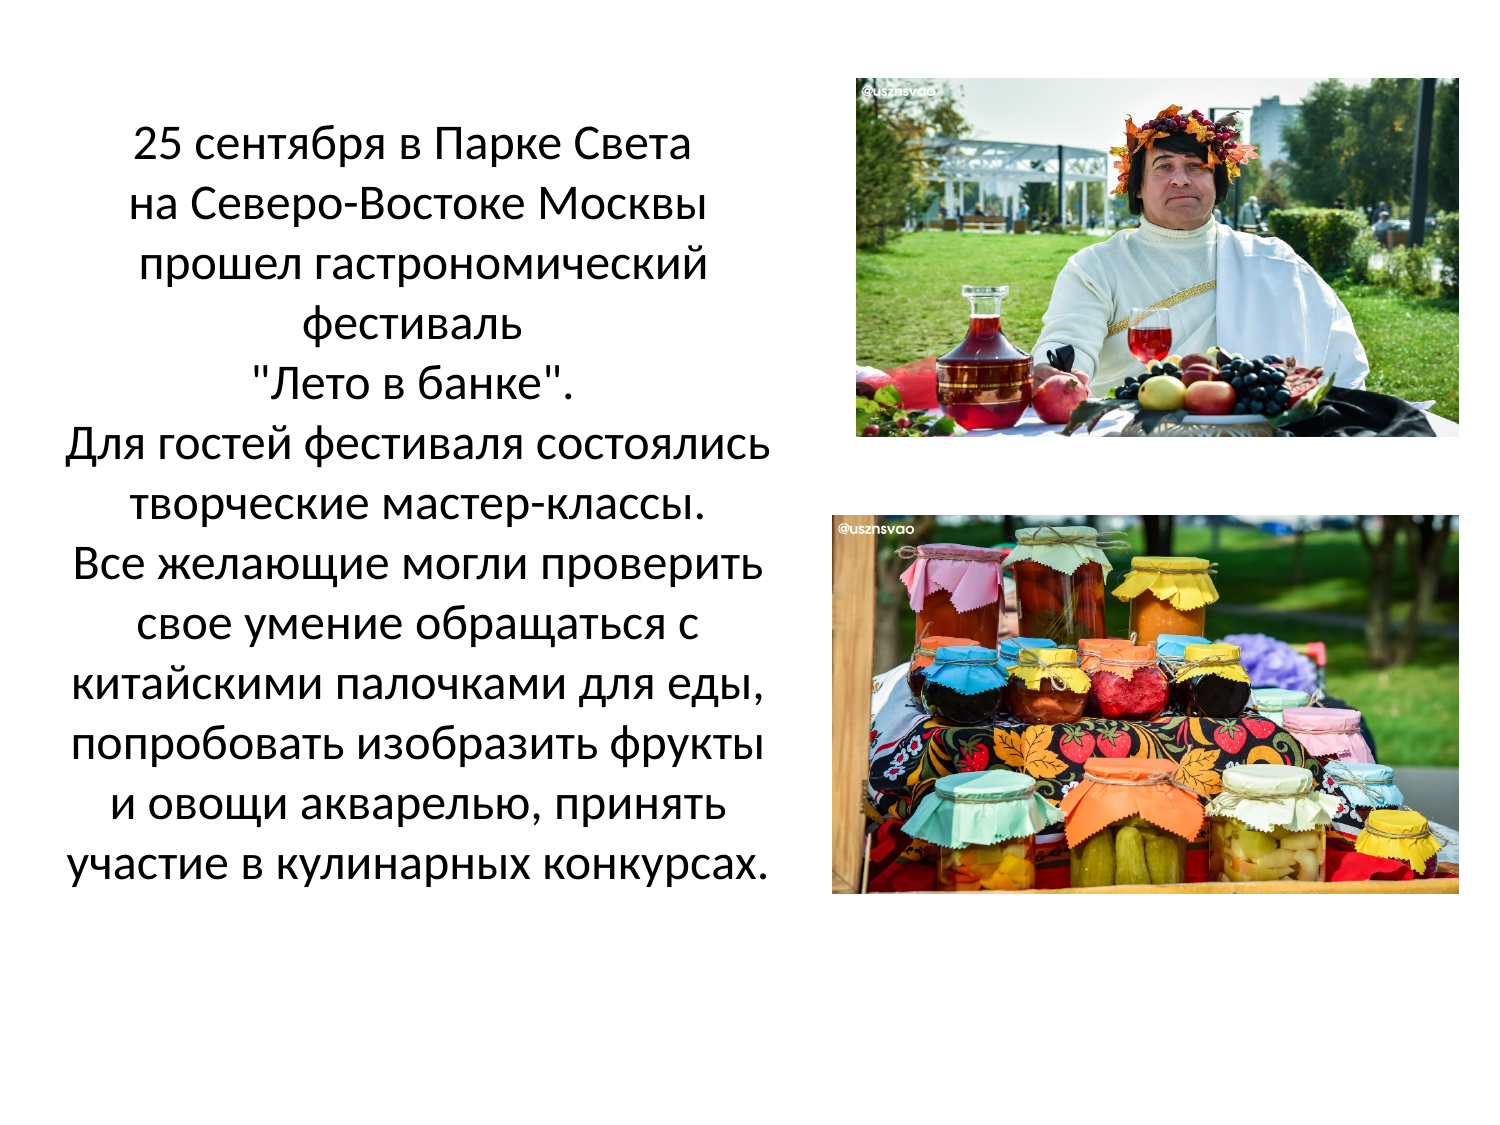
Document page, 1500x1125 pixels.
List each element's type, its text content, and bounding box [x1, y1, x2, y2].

picture [832, 514, 1459, 894]
picture [855, 77, 1459, 437]
text_box 25 сентября в Парке Света на Северо-Востоке Москвы прошел гастрономический фестиваль "Лето в банке". Для гостей фестиваля состоялись творческие мастер-классы. Все желающие могли проверить свое умение обращаться с китайскими палочками для еды, попробовать изобразить фрукты и овощи акварелью, принять участие в кулинарных конкурсах. [39, 101, 798, 897]
